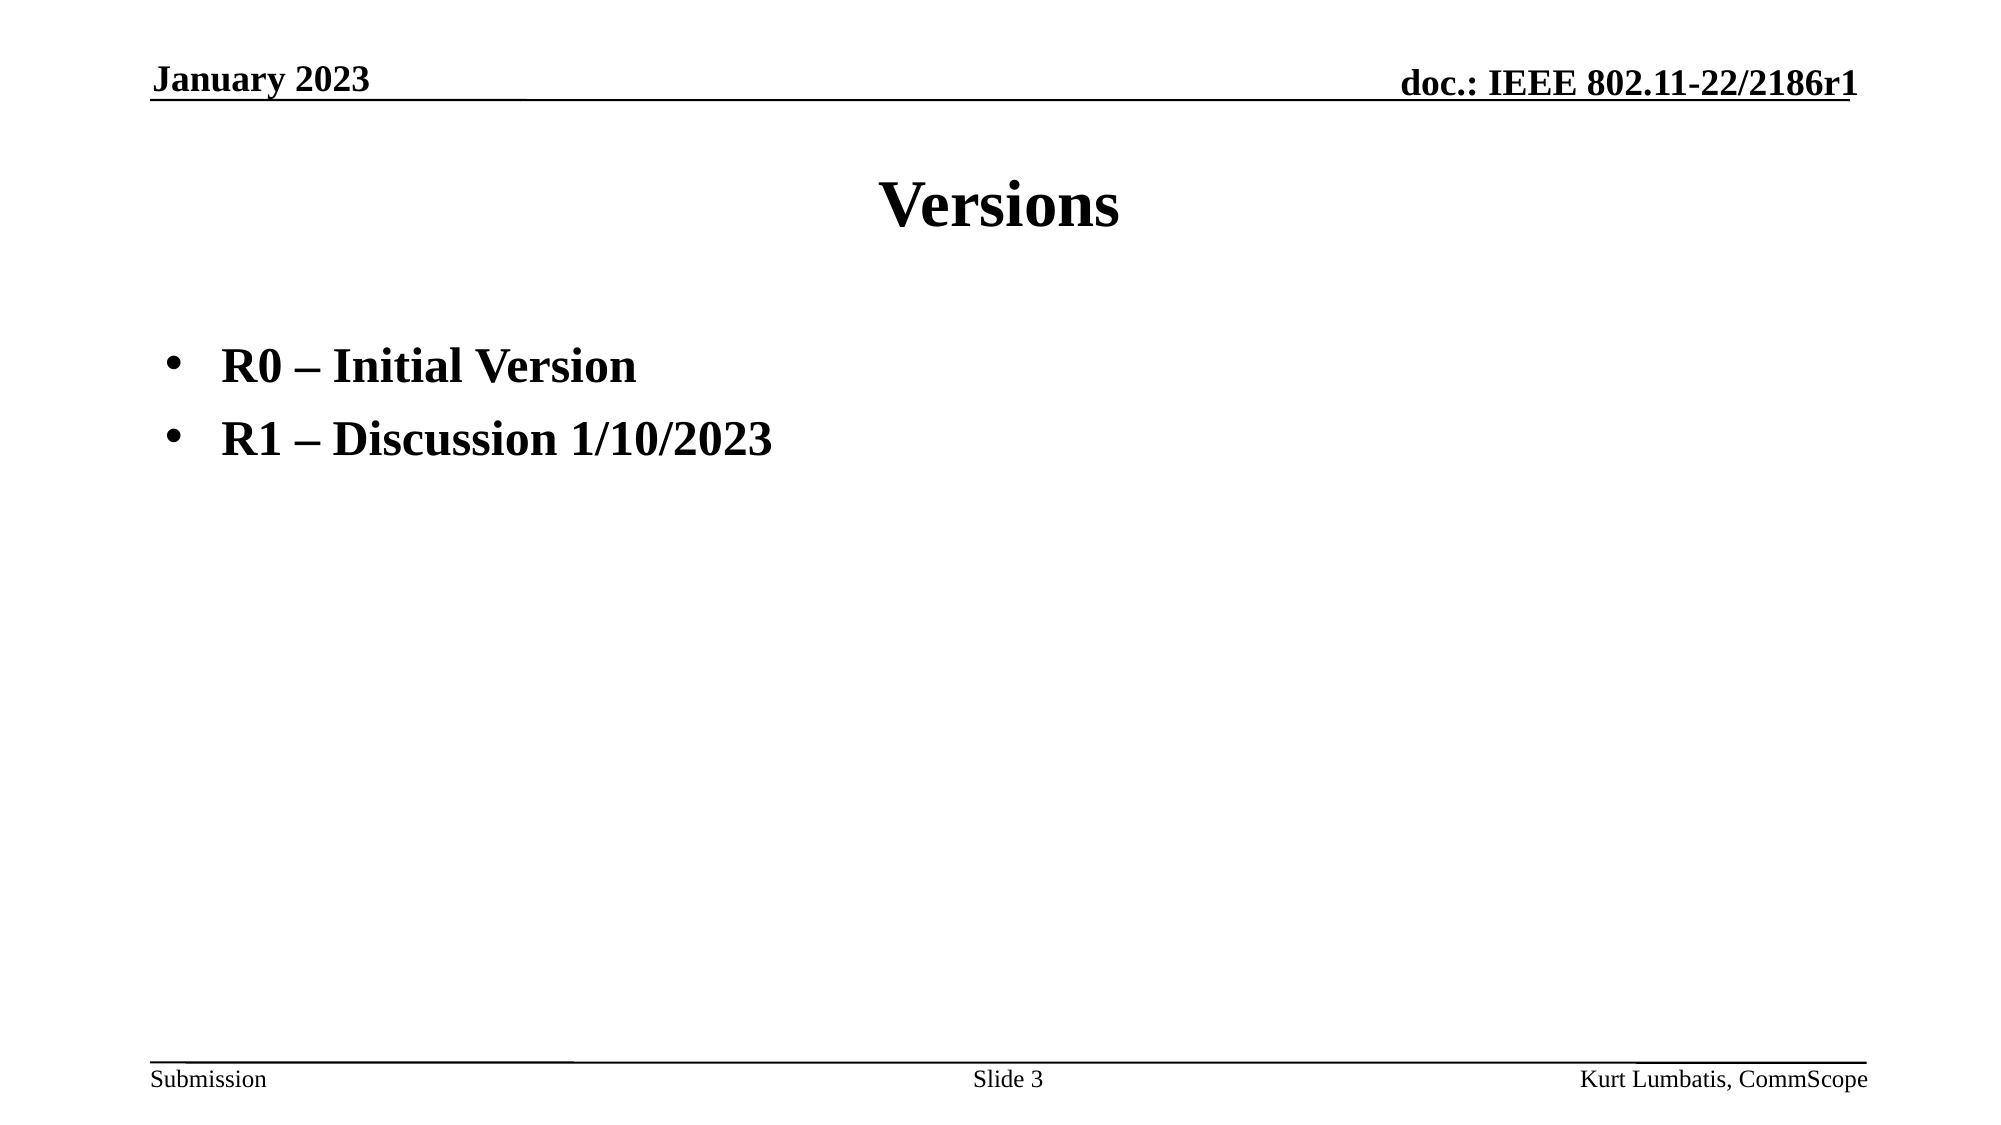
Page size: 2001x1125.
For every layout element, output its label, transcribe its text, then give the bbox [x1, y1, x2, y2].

list R0 – Initial Version R1 – Discussion 1/10/2023 [149, 324, 1850, 1000]
footer Kurt Lumbatis, CommScope [1171, 1061, 1869, 1093]
slide_number Slide 3 [950, 1061, 1067, 1123]
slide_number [152, 54, 563, 100]
title Versions [149, 112, 1850, 288]
